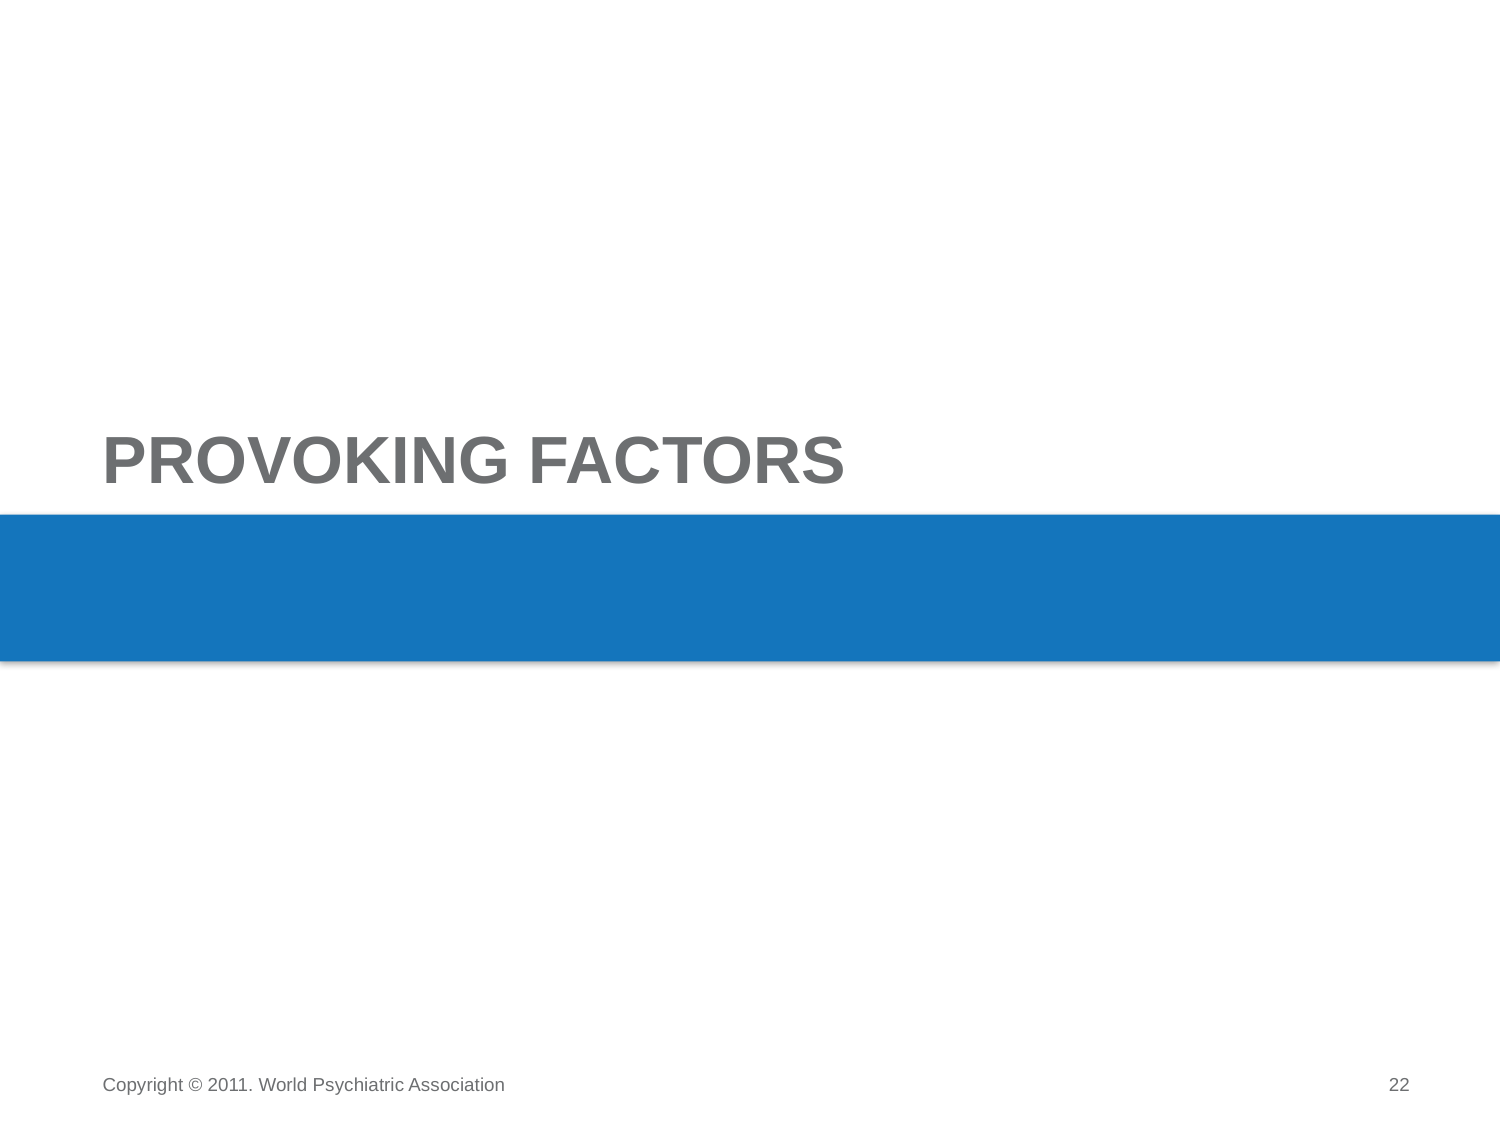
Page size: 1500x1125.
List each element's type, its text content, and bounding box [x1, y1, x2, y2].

footer Copyright © 2011. World Psychiatric Association [87, 1042, 563, 1103]
slide_number 22 [1074, 1042, 1425, 1103]
title Provoking factors [87, 306, 1394, 504]
